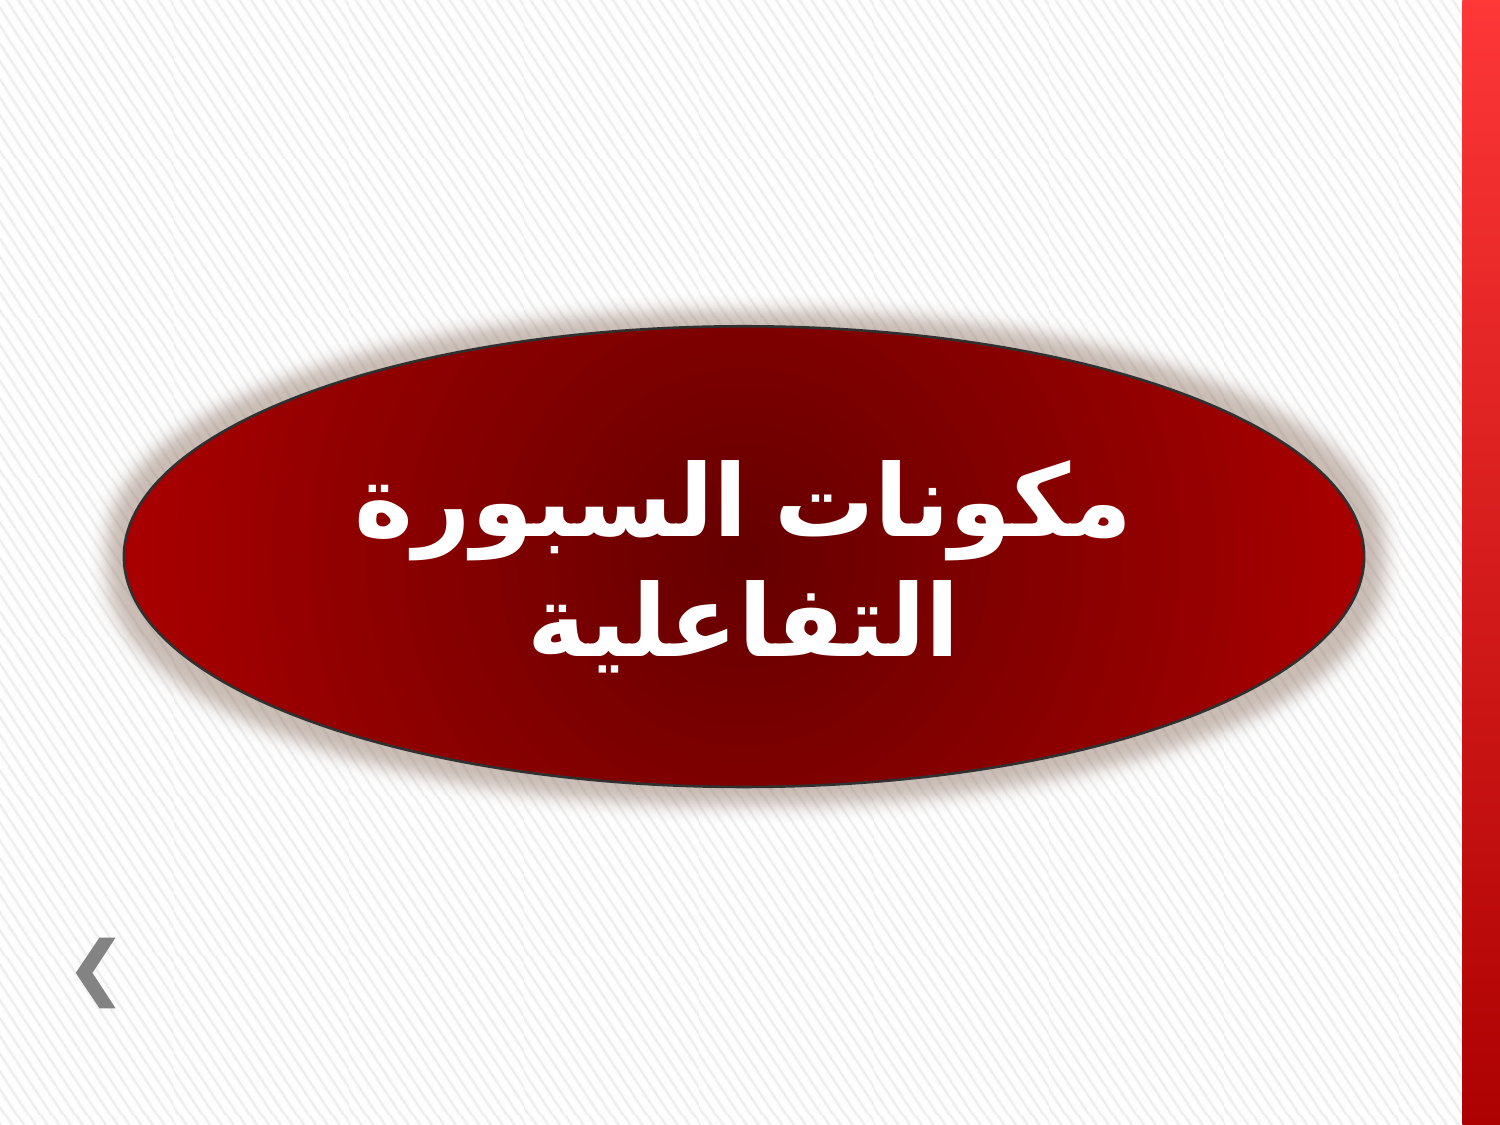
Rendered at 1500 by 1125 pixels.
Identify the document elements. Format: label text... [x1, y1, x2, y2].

text_box مكونات السبورة التفاعلية [122, 324, 1366, 789]
